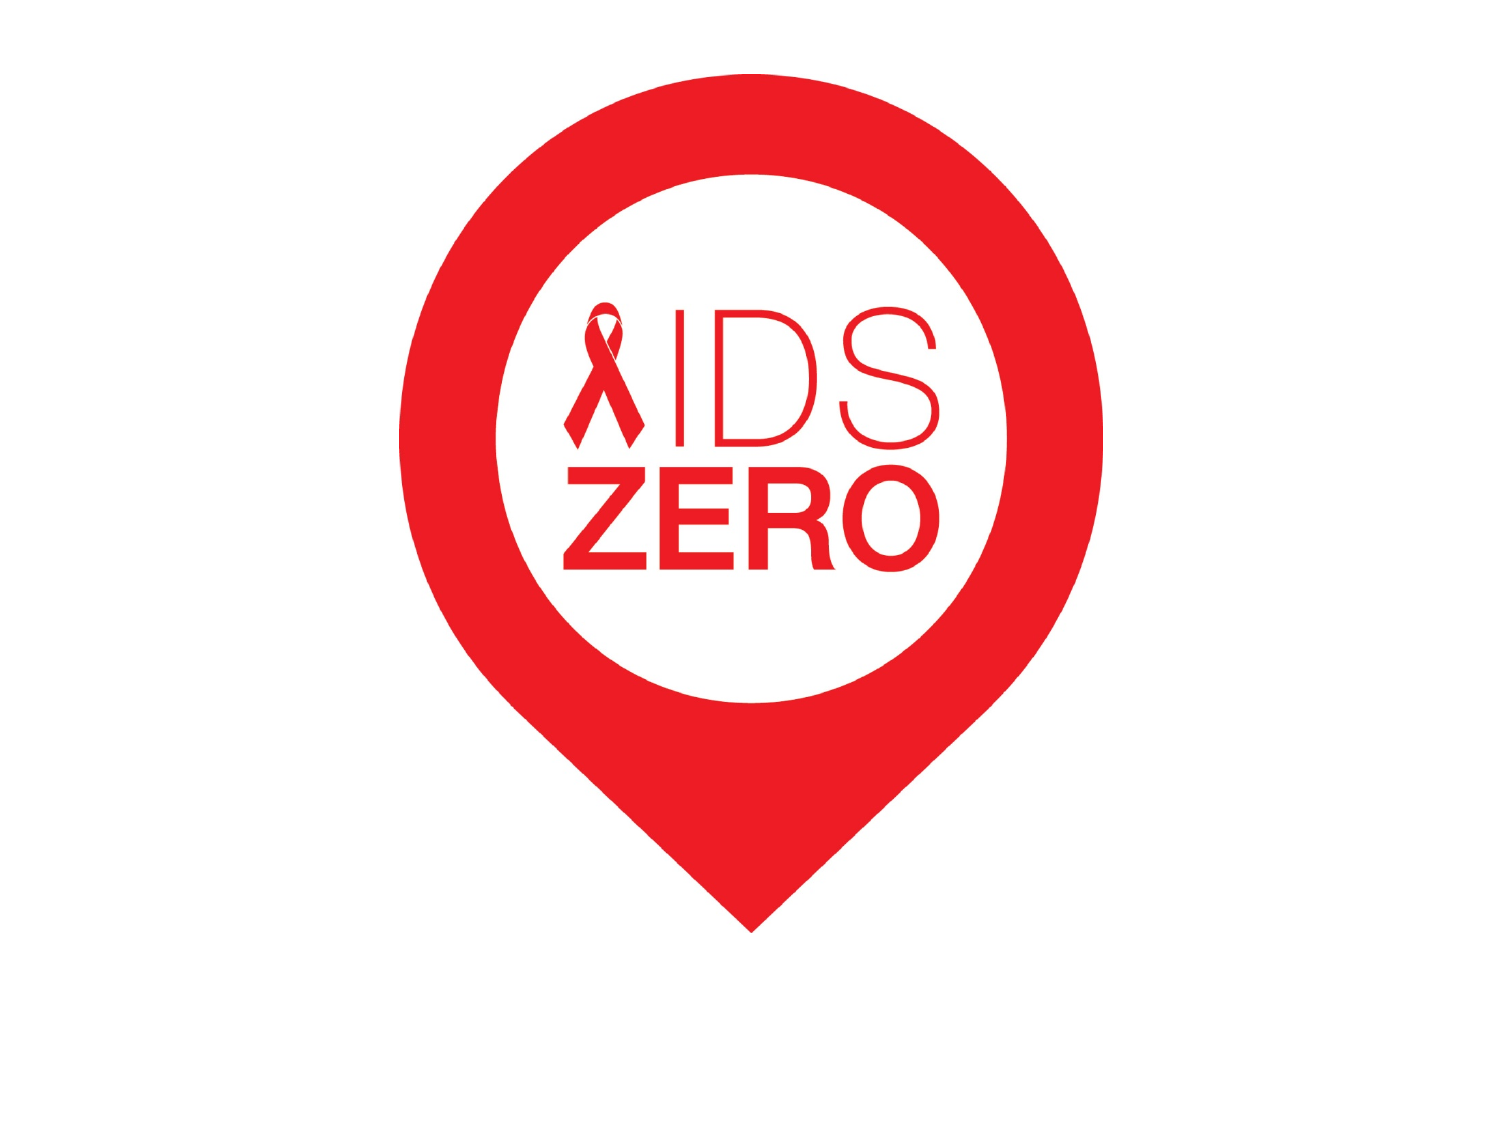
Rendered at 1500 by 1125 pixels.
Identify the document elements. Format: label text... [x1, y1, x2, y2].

title รูป AIDS ZERO [74, 44, 1426, 233]
picture [399, 74, 1104, 933]
